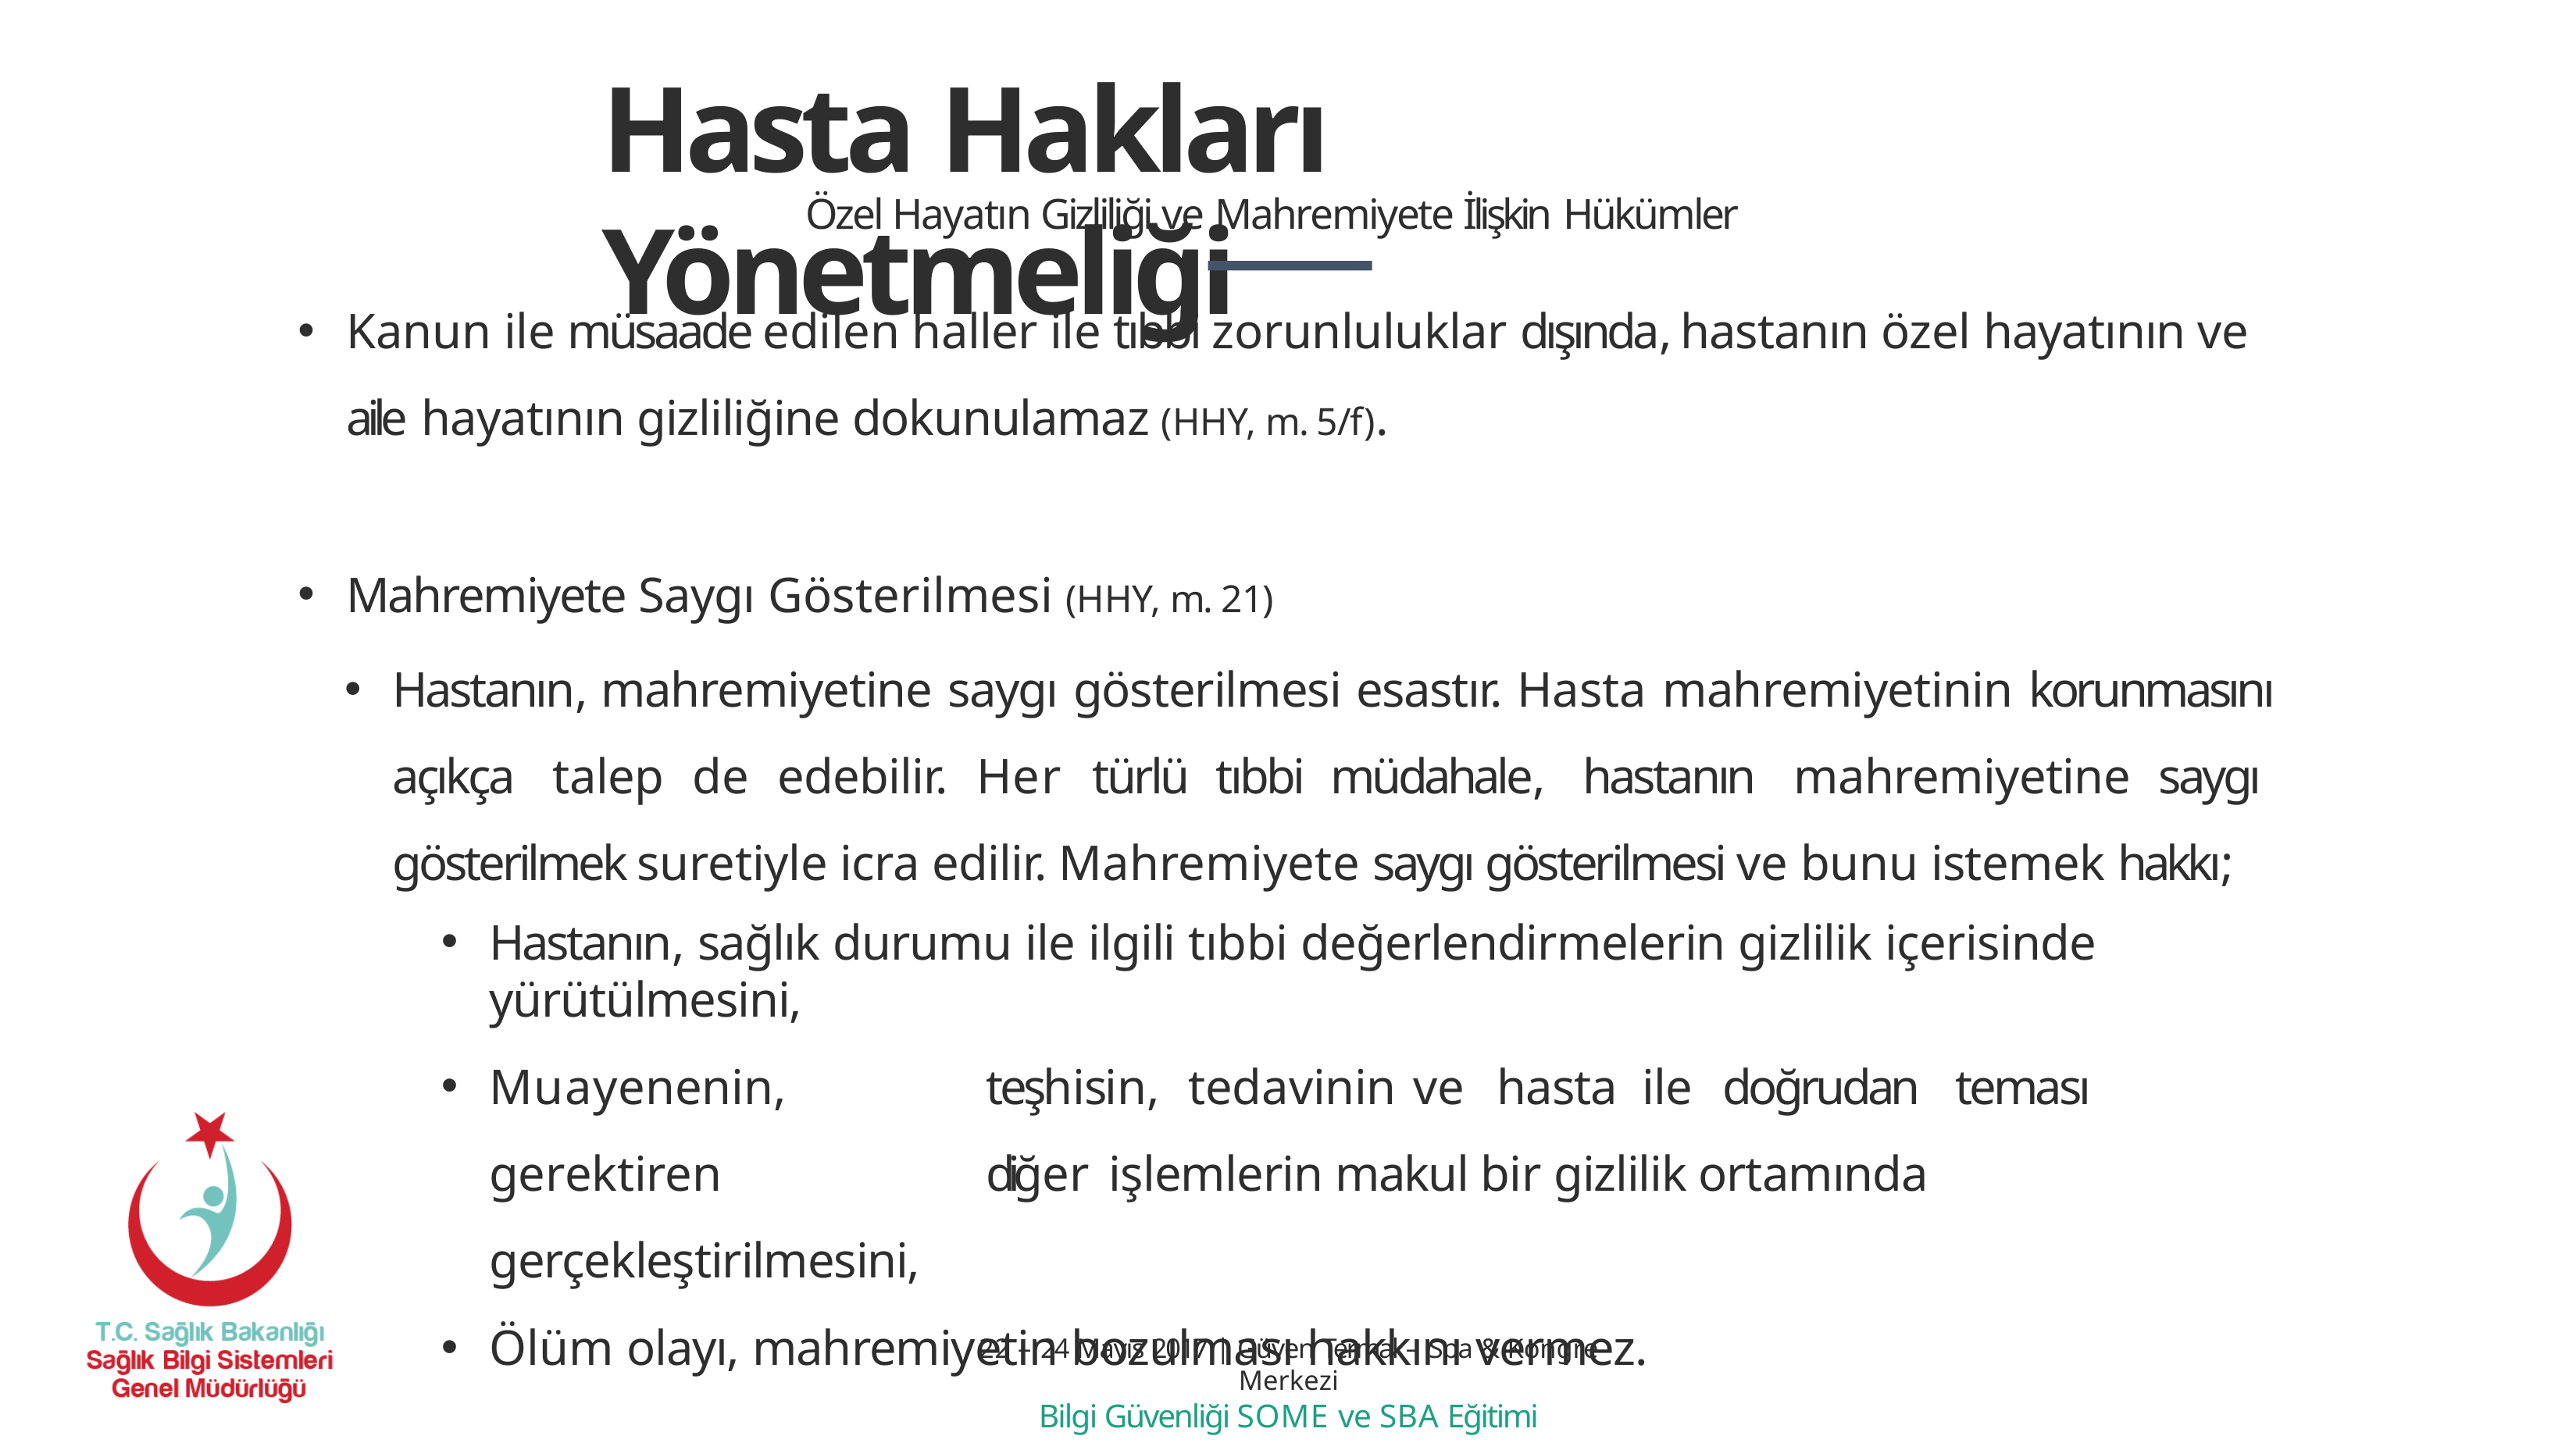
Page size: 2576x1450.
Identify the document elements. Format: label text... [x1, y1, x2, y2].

text_box 22 – 24 Mayıs 2017 | Güven Termal – Spa & Kongre Merkezi Bilgi Güvenliği SOME ve SBA Eğitimi [931, 1330, 1647, 1434]
text_box Özel Hayatın Gizliliği ve Mahremiyete İlişkin Hükümler Kanun ile müsaade edilen haller ile tıbbi zorunluluklar dışında, hastanın özel hayatının ve aile hayatının gizliliğine dokunulamaz (HHY, m. 5/f). Mahremiyete Saygı Gösterilmesi (HHY, m. 21) Hastanın, mahremiyetine saygı gösterilmesi esastır. Hasta mahremiyetinin korunmasını açıkça talep de edebilir. Her türlü tıbbi müdahale, hastanın mahremiyetine saygı gösterilmek suretiyle icra edilir. Mahremiyete saygı gösterilmesi ve bunu istemek hakkı; Hastanın, sağlık durumu ile ilgili tıbbi değerlendirmelerin gizlilik içerisinde yürütülmesini, Muayenenin, teşhisin, tedavinin ve hasta ile doğrudan teması gerektiren diğer işlemlerin makul bir gizlilik ortamında gerçekleştirilmesini, Ölüm olayı, mahremiyetin bozulması hakkını vermez. [296, 186, 2285, 1375]
text_box [28, 1097, 390, 1420]
title Hasta Hakları Yönetmeliği [600, 52, 1976, 186]
